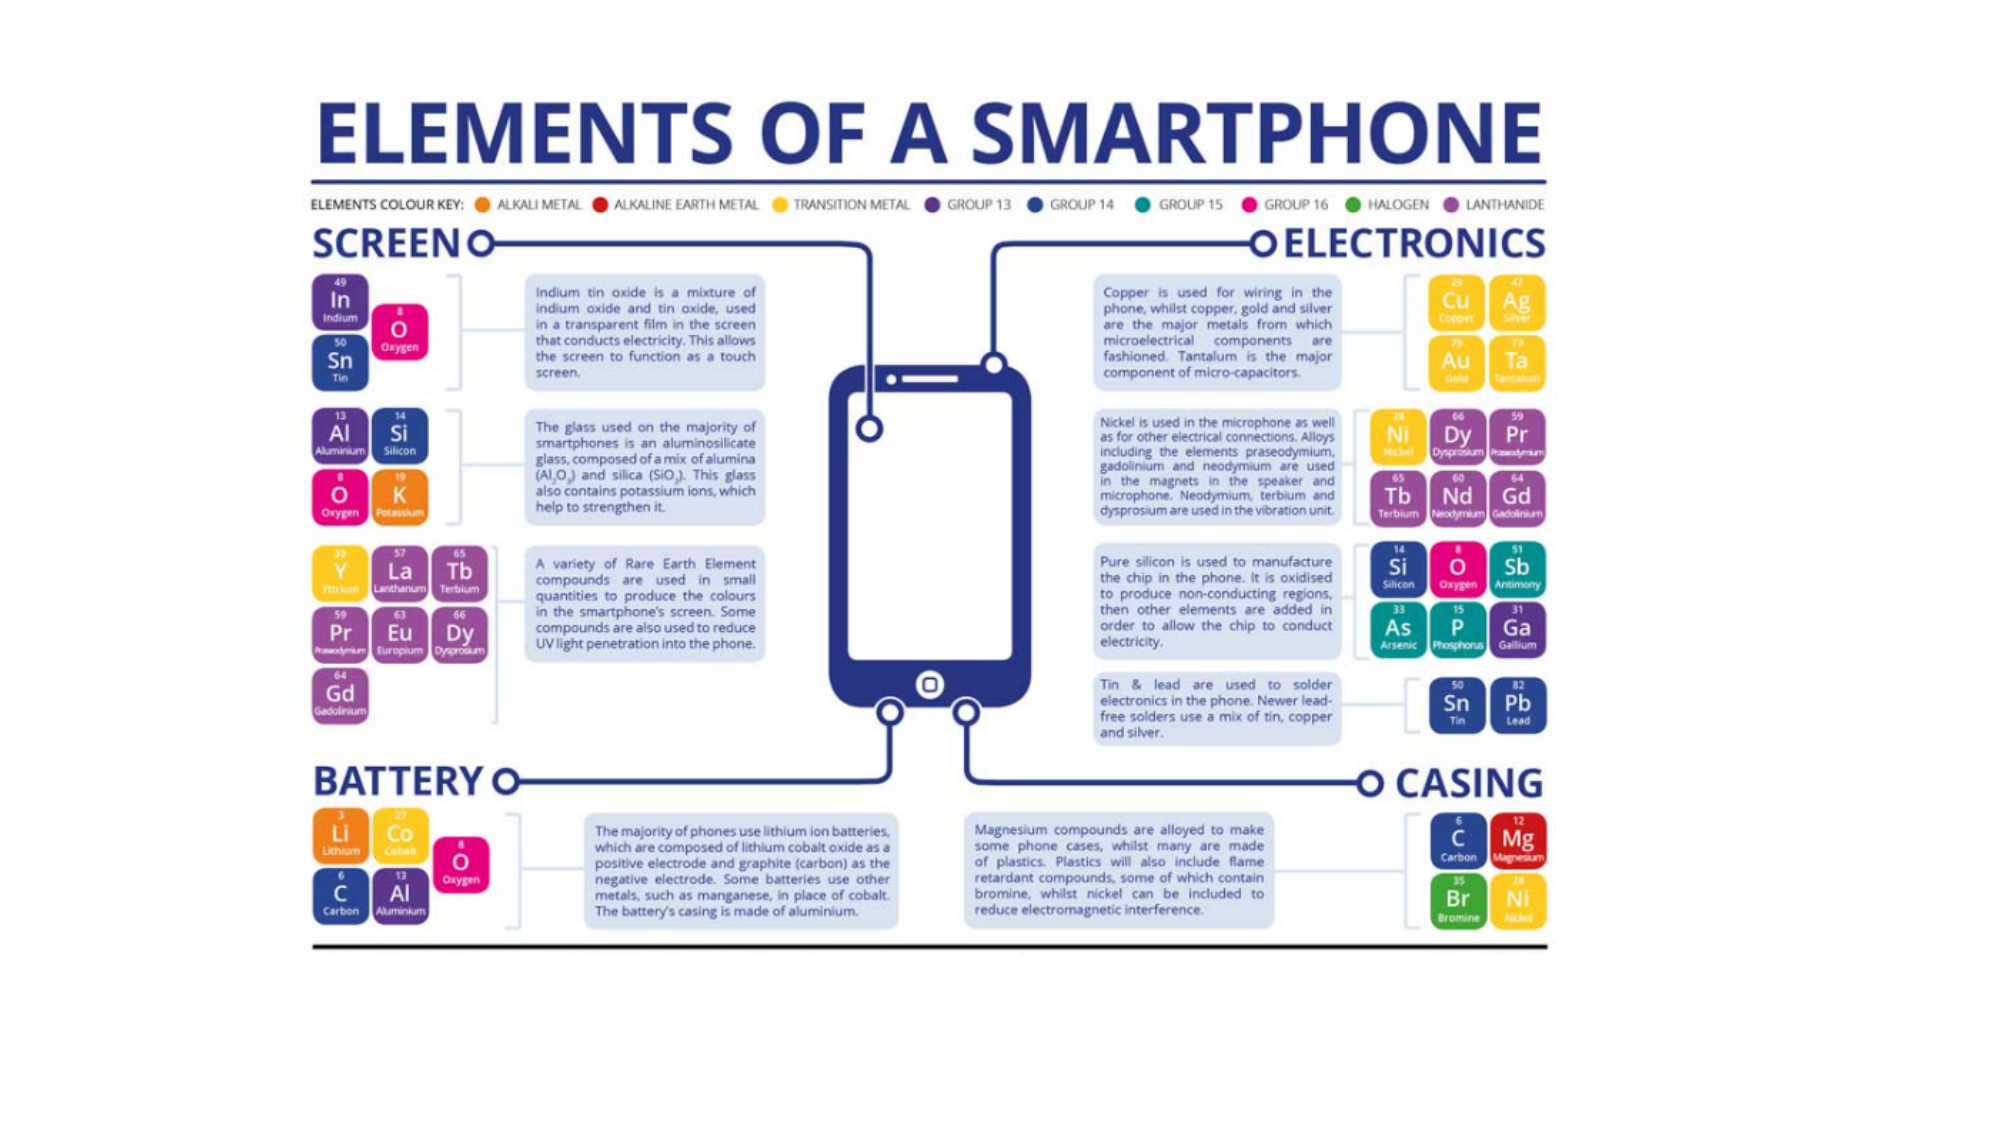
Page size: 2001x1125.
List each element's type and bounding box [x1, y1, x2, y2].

picture [291, 88, 1585, 954]
